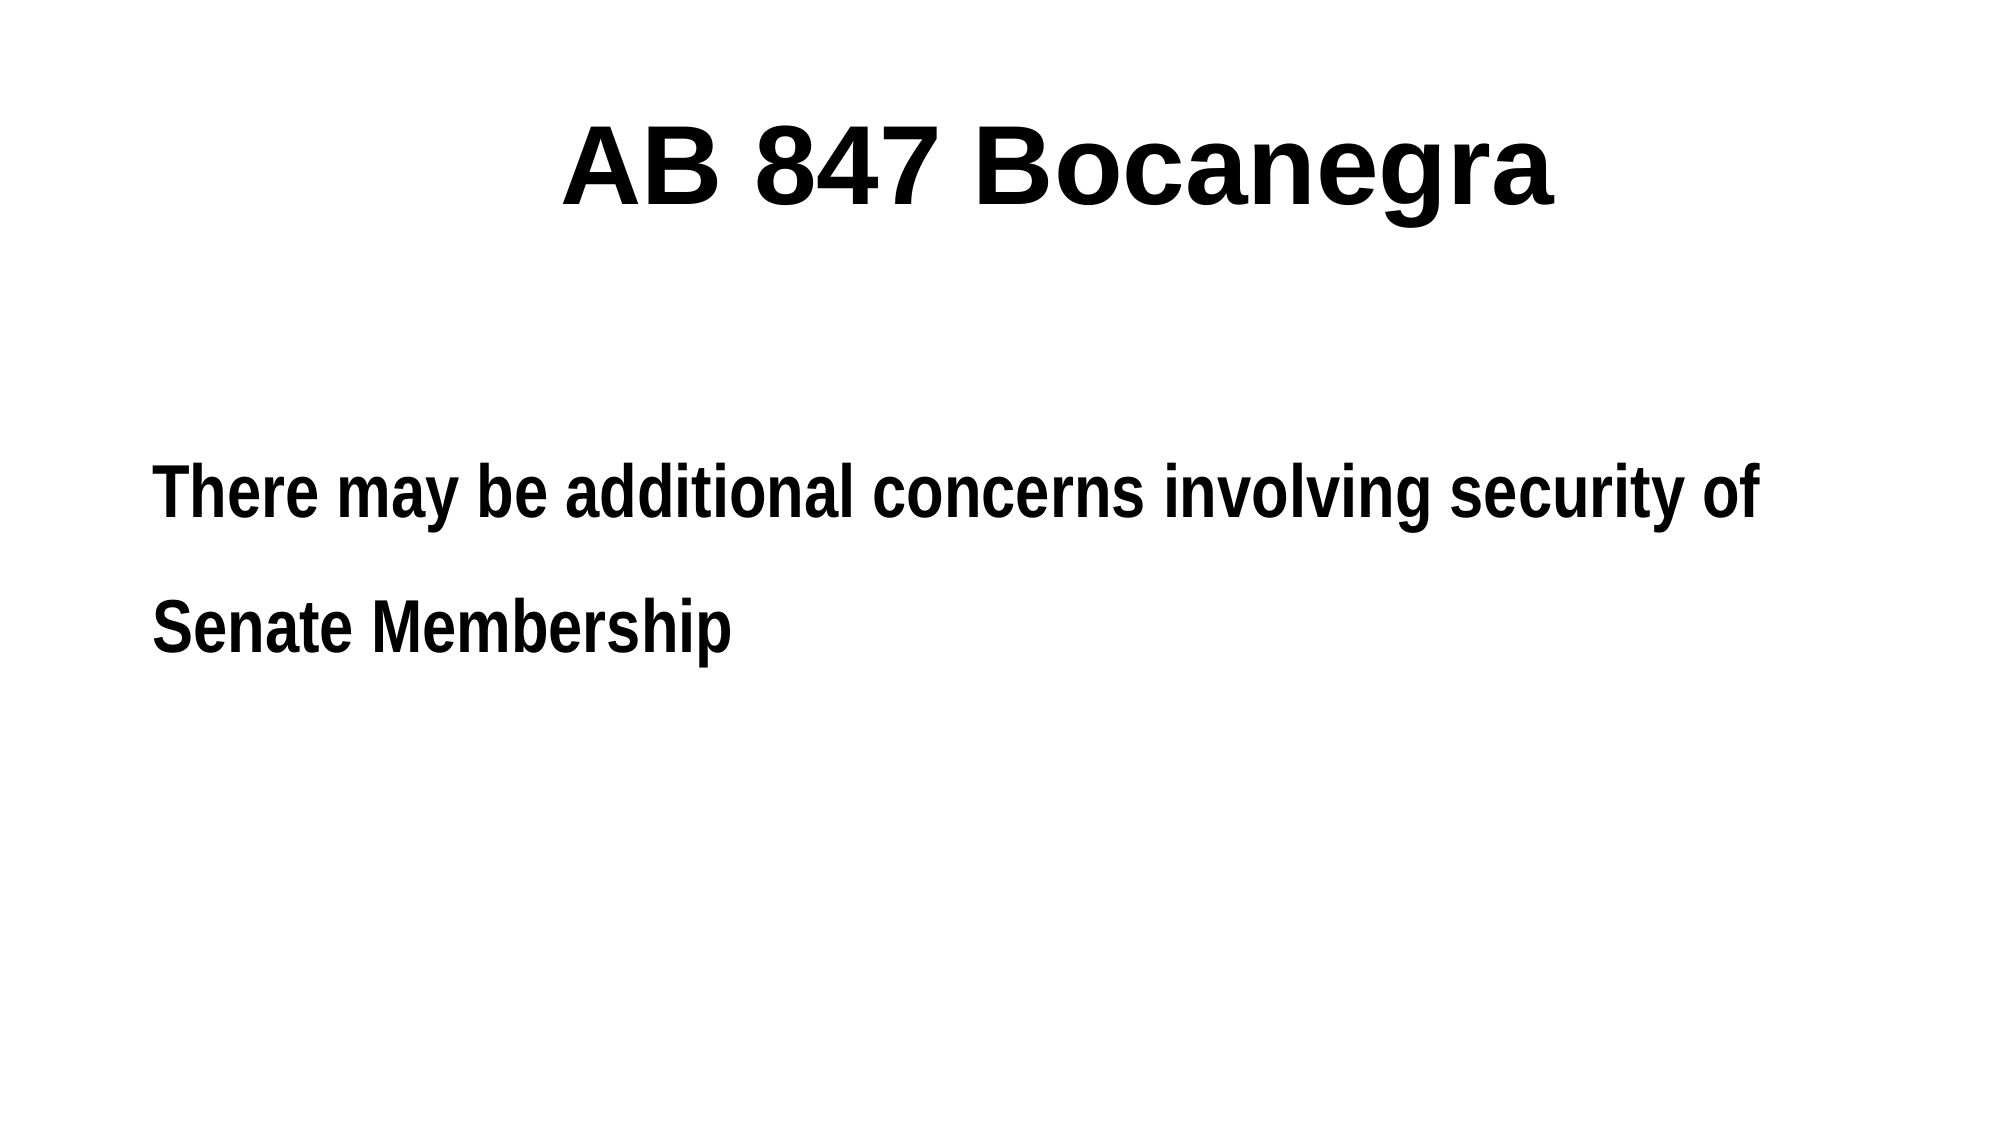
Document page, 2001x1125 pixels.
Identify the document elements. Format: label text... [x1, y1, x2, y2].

title AB 847 Bocanegra [137, 59, 1863, 278]
list There may be additional concerns involving security of Senate Membership [137, 299, 1863, 1014]
